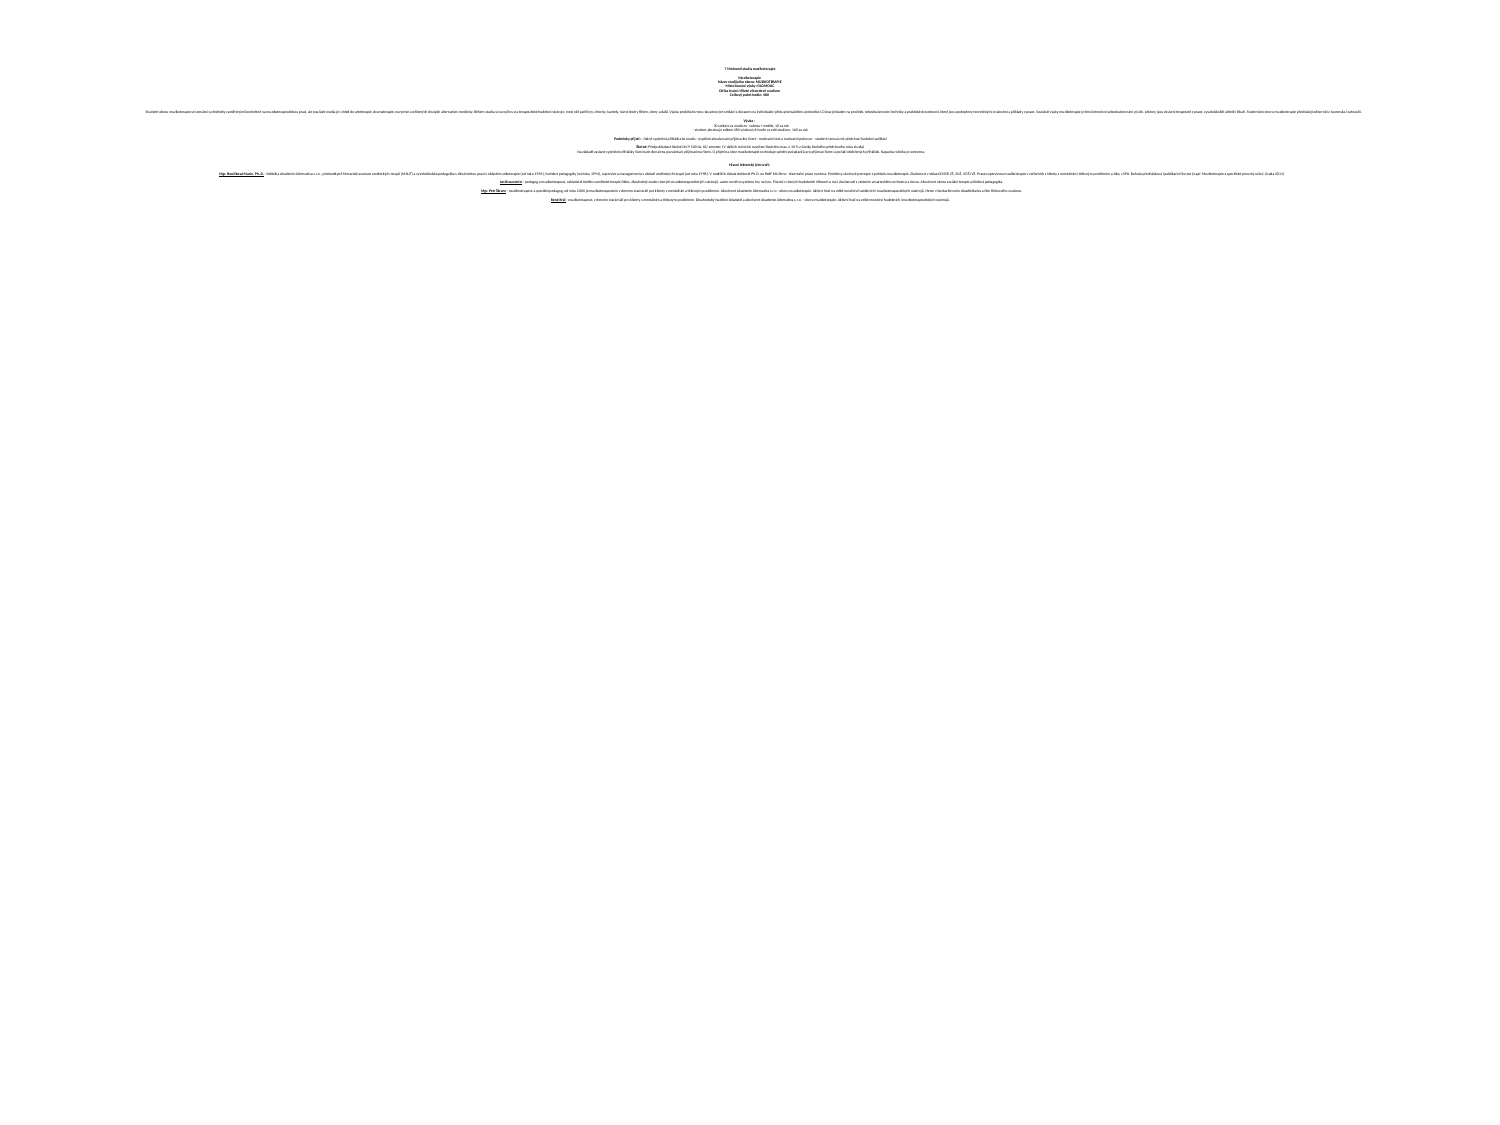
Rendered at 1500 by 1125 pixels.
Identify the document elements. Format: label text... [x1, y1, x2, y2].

title 7 Možnosti studia muzikoterapie Muzikoterapie Název studijního oboru: MUZIKOTERAPIE Místo konání výuky: OLOMOUC Délka trvání: tříleté víkendové studium Celkový počet hodin: 480 Studenti oboru muzikoterapie se seznámí s předměty zaměřenými konkrétně na muzikoterapeutickou praxi, ale součástí studia je i vhled do arteterapie, dramaterapie, eurytmie a některých disciplín alternativní medicíny. Během studia si osvojí hru na terapeutické hudební nástroje, mezi něž patří lyry, chtotty, kantely, různé druhy fléten, citery a další. Výuka probíhá formou skupinových setkání s důrazem na individuální přístup ke každému jednotlivci. Důraz je kladen na prožitek, sebezkušenostní techniky a praktické dovednosti, které jsou podepřeny teoretickými znalostmi a příklady z praxe. Součástí výuky muzikoterapie je letní intenzivní sebezkušenostní výcvik. Lektory jsou zkušení terapeuté z praxe, vysokoškolští učitelé i lékaři. Studentům oboru muzikoterapie přednášejí odborníci z tuzemska i zahraničí. Výuka : - 30 setkání za studium - sobota + neděle, 10 za rok - student absolvuje celkem 480 výukových hodin za celé studium, 160 za rok Podmínky přijetí: - řádně vyplněná přihláška ke studiu - úspěšné absolvování příjímacího řízení - motivační test a motivační pohovor - student nemusí mít předchozí hudební vzdělání Školné: Předpokládané školné činí 9 500 tis. Kč/ semestr. (V dalších ročnících navýšení školného max. o 10 % z částky školného předchozího roku studia) Na základě zaslané vyplněné přihlášky Vám bude doručena pozvánka k přijímacímu řízení. O přijetí na obor muzikoterapie rozhoduje splnění požadavků pro přijímací řízení a pořadí obdržených přihlášek. Kapacita ročníku je omezena. Hlavní lektorský tým tvoří: Mgr. Beníčková Marie, Ph. D. - ředitelka Akademie Alternativa s.r.o., předsedkyně Moravské asociace uměleckých terapií (MAUT) a vysokoškolská pedagožka s dlouholetou praxí v oblasti muzikoterapie (od roku 1996), hudební pedagogiky (od roku 1994), supervize a managementu v oblasti uměleckých terapií (od roku 1998). V roce 2006 získala doktorát Ph.D. na PedF MU Brno - dizertační práce na téma: Problémy sluchové percepce z pohledu muzikoterapie. Zkušenost v oblasti DÚSP, ZŠ, ZUŠ, VOŠ i VŠ. Praxe supervizora muzikoterapie v zařízeních s klienty s mentálním i tělesným postižením a žáky s SPU. Bohatá přednášková i publikační činnost (např. Muzikoterapie a specifické poruchy učení, Grada 2011) Jan Braunstein - pedagog a muzikoterapeut, zakladatel Ateliéru umělecké terapie Délos, dlouholetý znalec různých muzikoterapeutických nástrojů, autor nového systému hry na lyru. Působí v různých hudebních tělesech a má i zkušenosti s vedením amaterského orchestru a sboru. Absolvent oboru sociální terapie a léčebná pedagogika. Mgr. Petr Škranc - muzikoterapeut a speciální pedagog, od roku 2000 je muzikoterapeutem v denním stacionáři pro klienty s mentálním a tělesným postižením. Absolvent Akademie Alternativa s.r.o - oboru muzikoterapie. Aktivní hráč na velké množství hudebních i muzikoterapeutických nástrojů. Herec v bezbariérovém divadle Barka a člen flétnového souboru. René Král - muzikoterapeut, v denním stacionáři pro klienty s mentálním a tělesným postižením. Dlouhodobý hudební skladatel a absolvent Akademie Alternativa s.r.o. - oboru muzikoterapie. Aktivní hráč na velké množství hudebních i muzikoterapeutických nástrojů. [75, 45, 1425, 233]
